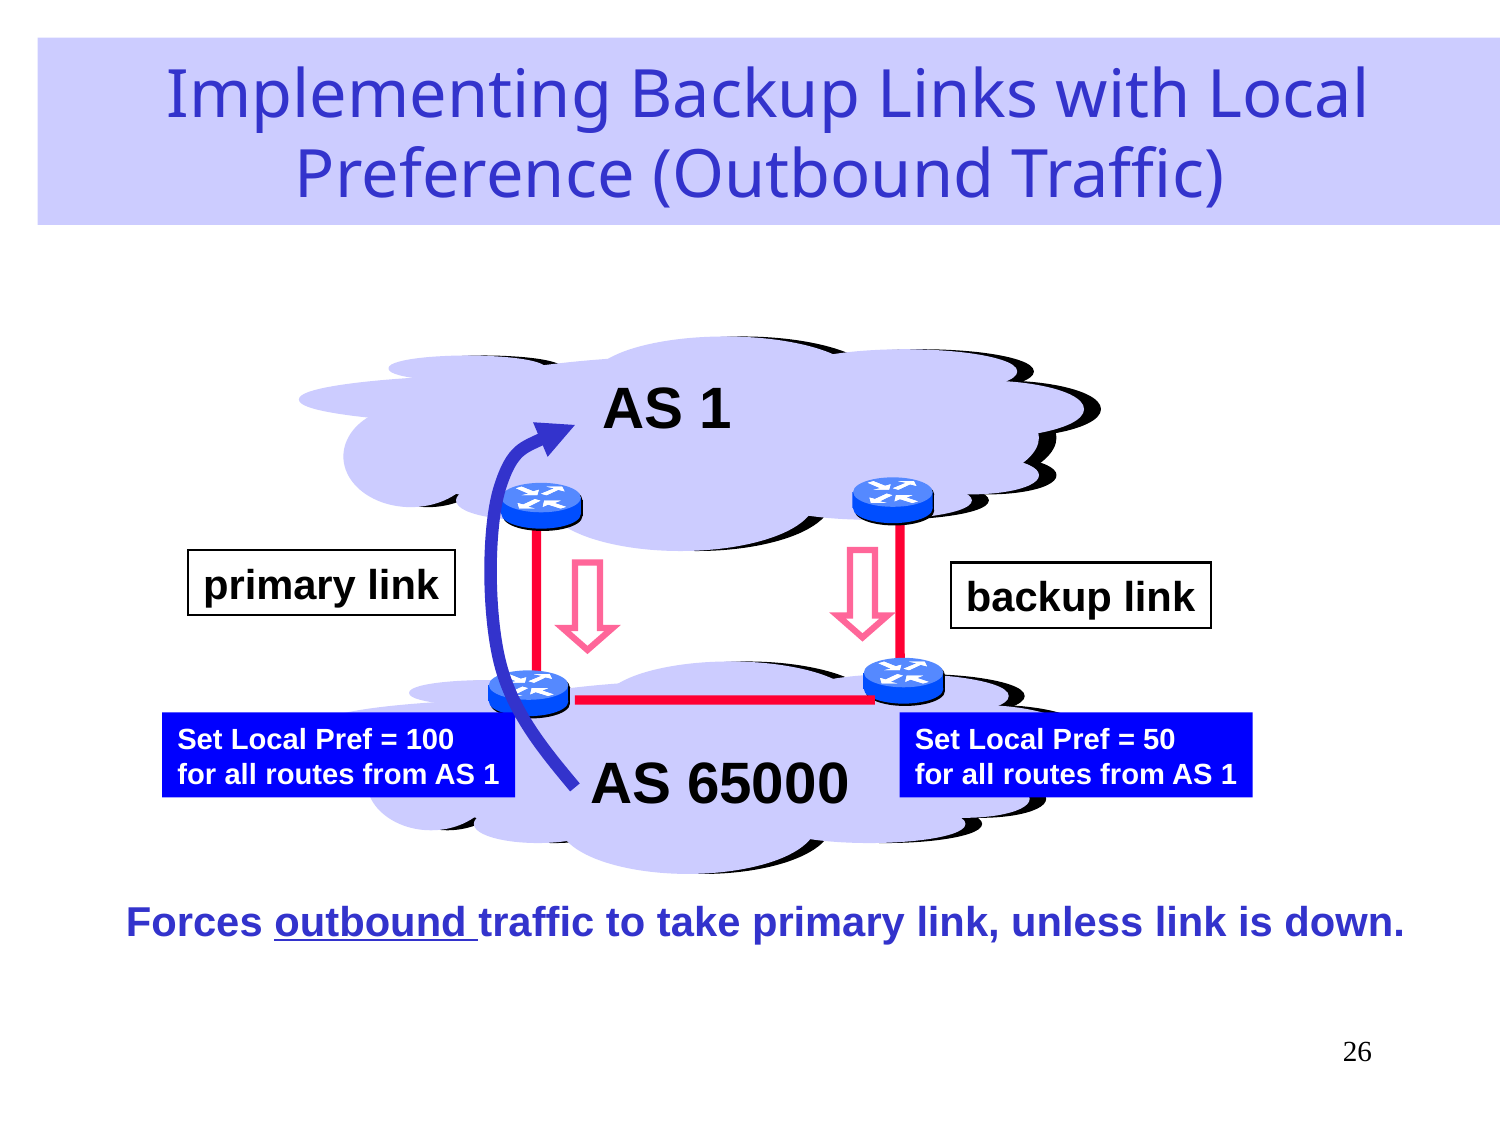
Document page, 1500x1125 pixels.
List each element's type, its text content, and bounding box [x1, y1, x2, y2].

text_box Set Local Pref = 50 for all routes from AS 1 [1091, 712, 1253, 798]
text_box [299, 337, 1101, 551]
text_box Forces outbound traffic to take primary link, unless link is down. [110, 887, 1421, 953]
slide_number 26 [1074, 1025, 1388, 1100]
title Implementing Backup Links with Local Preference (Outbound Traffic) [37, 37, 1500, 225]
text_box backup link [950, 562, 1211, 628]
picture [485, 667, 576, 725]
picture [497, 480, 589, 537]
text_box primary link [188, 549, 455, 616]
text_box Set Local Pref = 100 for all routes from AS 1 [162, 712, 319, 798]
picture [849, 474, 941, 532]
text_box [324, 662, 1088, 874]
text_box [490, 558, 575, 660]
text_box [837, 558, 888, 638]
text_box [575, 562, 613, 650]
picture [860, 655, 951, 712]
